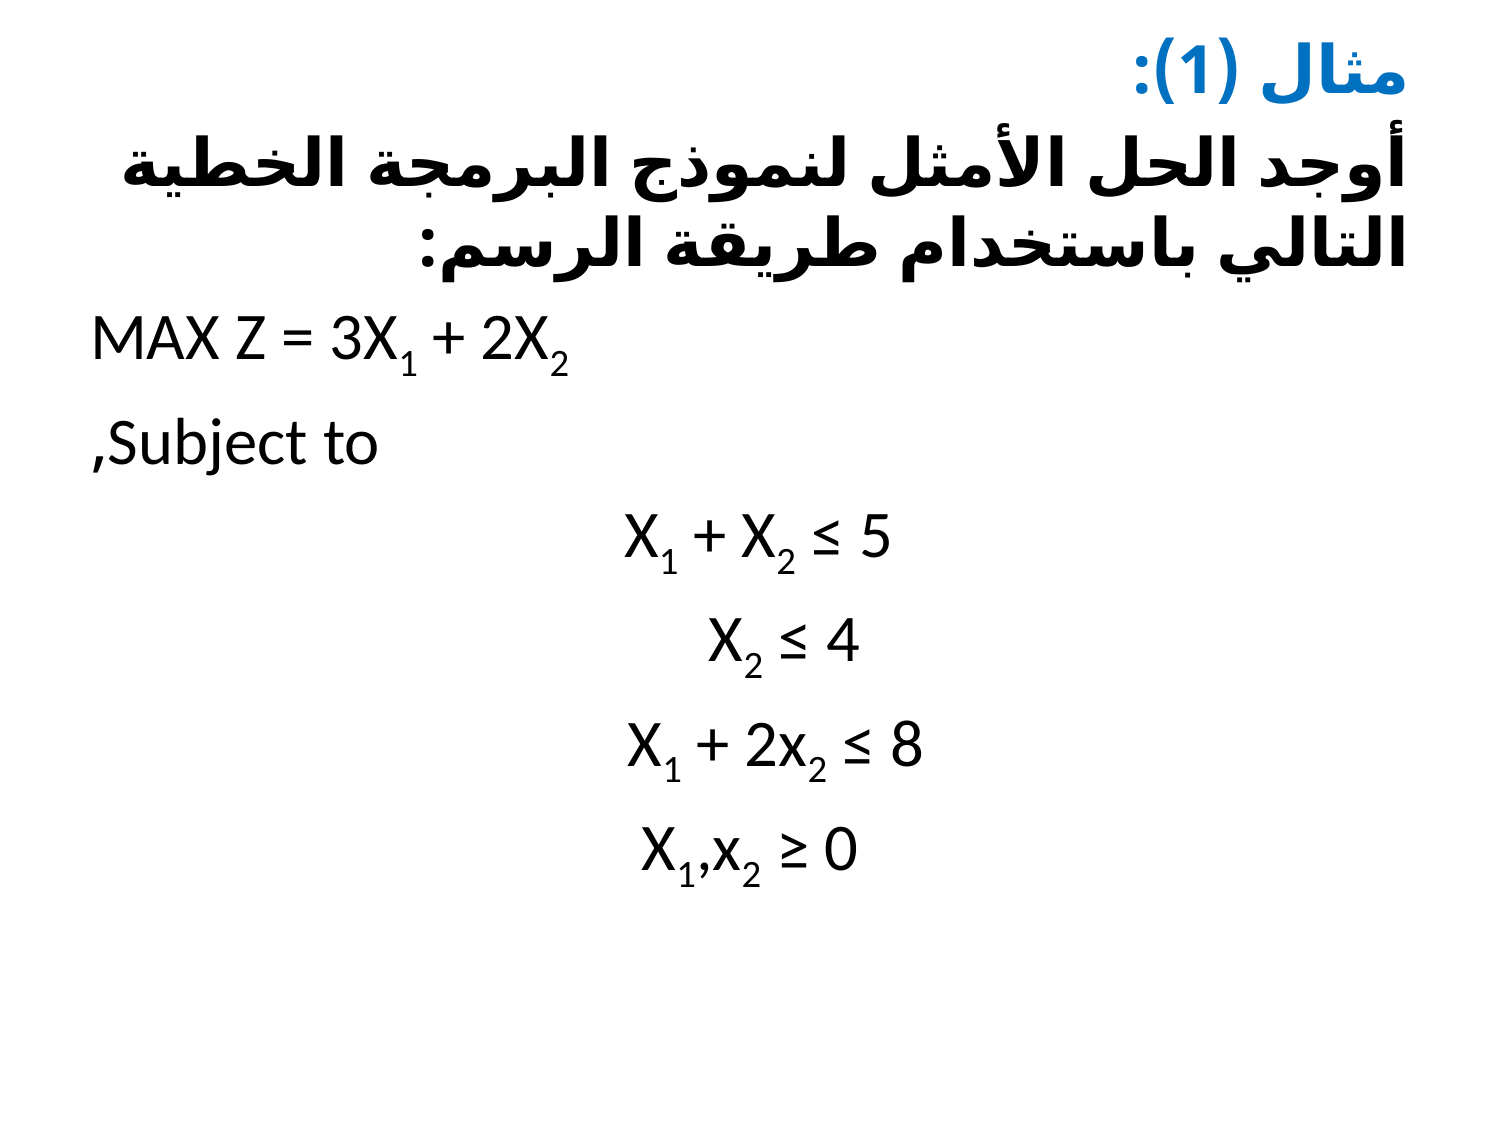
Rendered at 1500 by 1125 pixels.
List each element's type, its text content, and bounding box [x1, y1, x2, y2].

list مثال (1): أوجد الحل الأمثل لنموذج البرمجة الخطية التالي باستخدام طريقة الرسم: MAX Z = 3X1 + 2X2 Subject to, X1 + X2 ≤ 5 X2 ≤ 4 X1 + 2x2 ≤ 8 X1,x2 ≥ 0 [75, 19, 1425, 1005]
